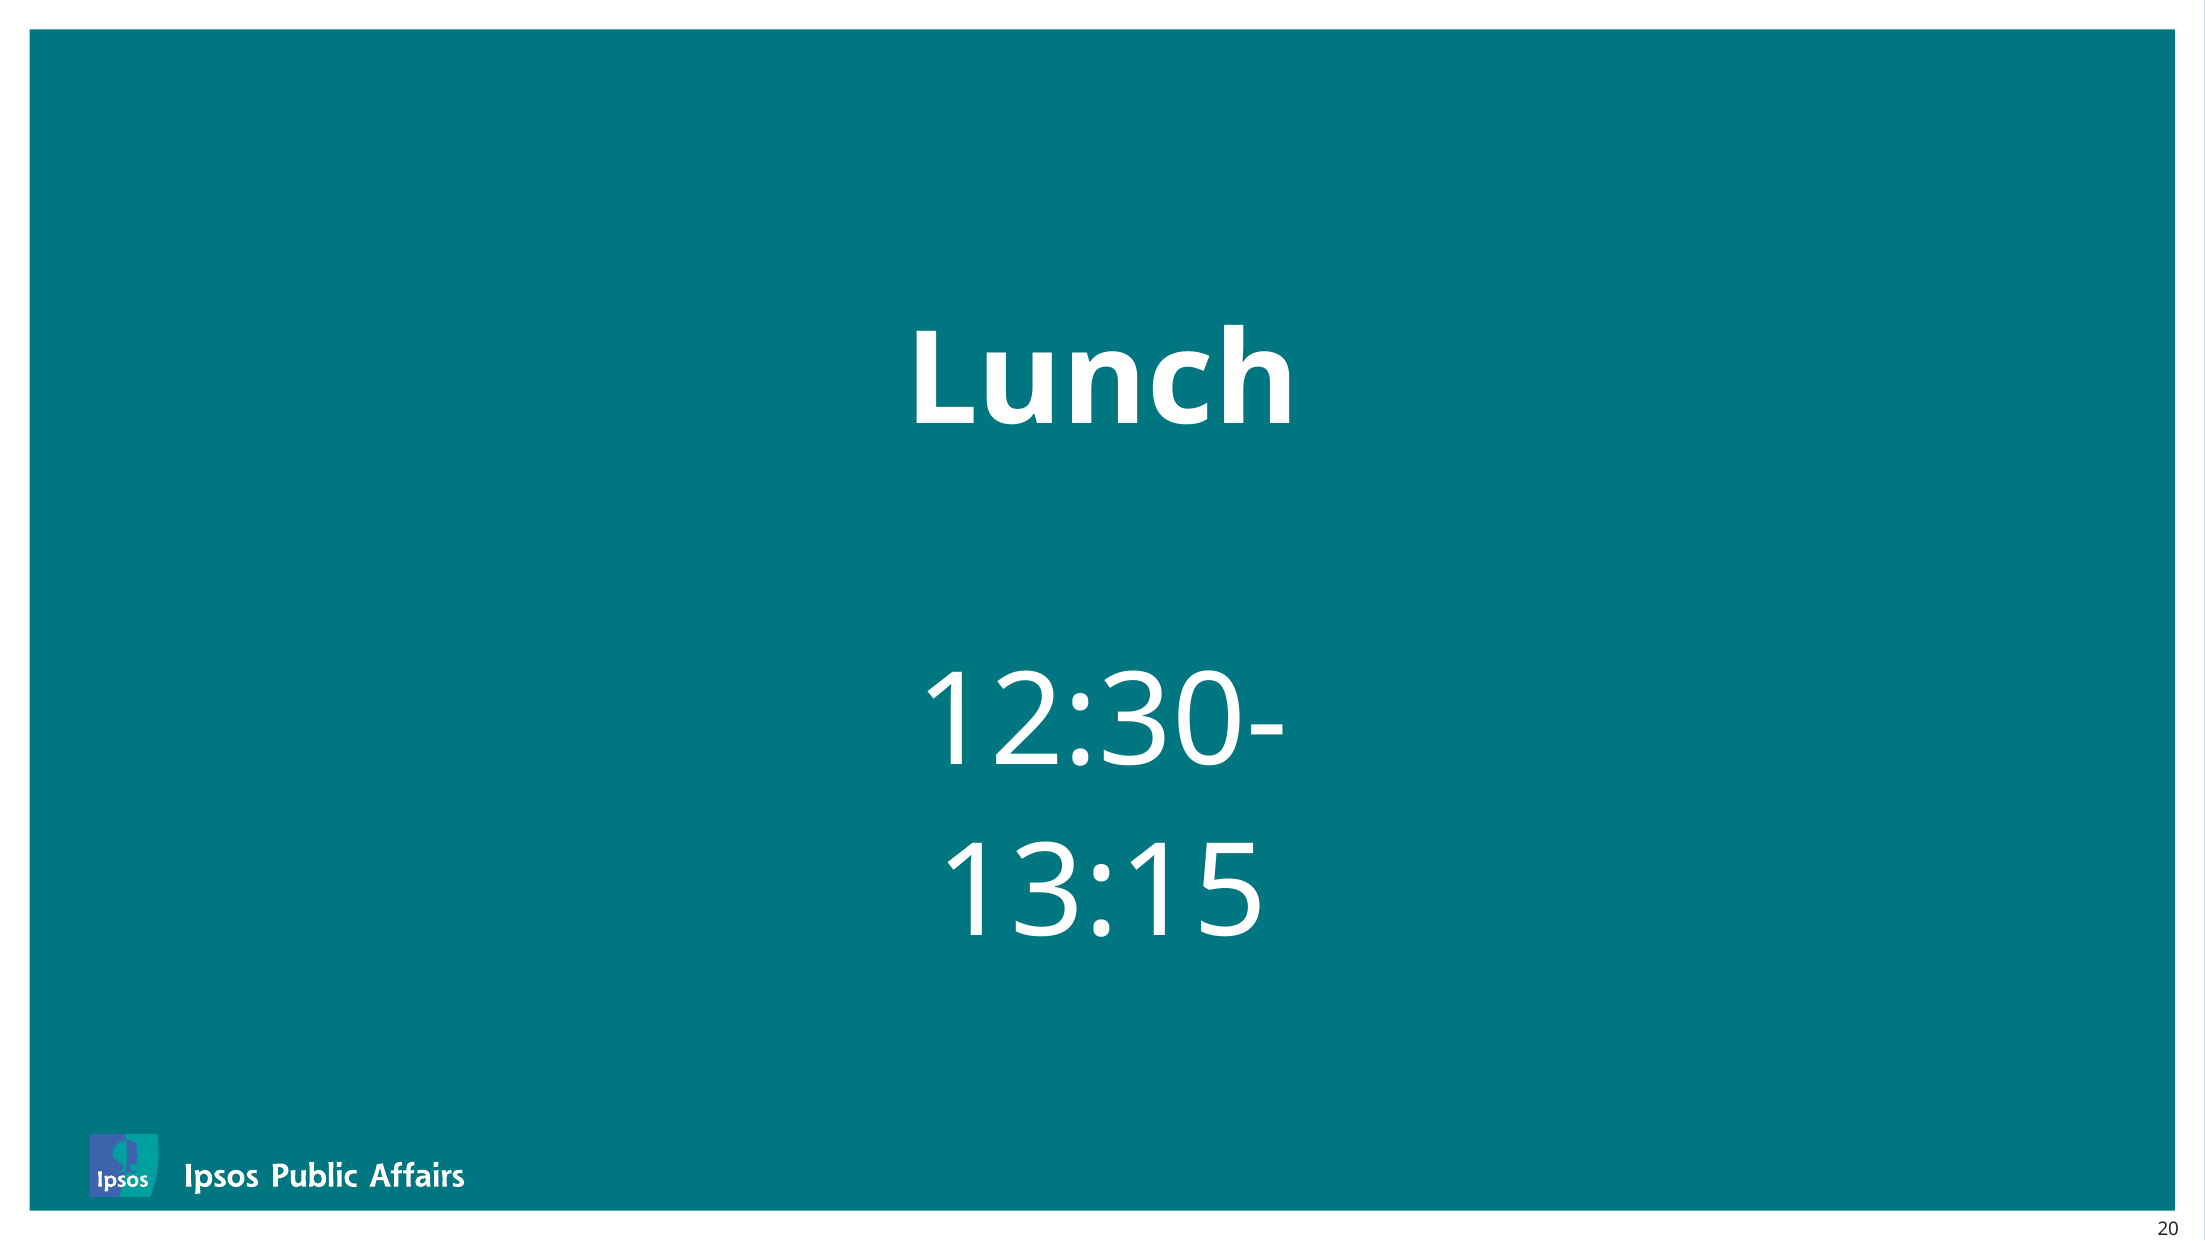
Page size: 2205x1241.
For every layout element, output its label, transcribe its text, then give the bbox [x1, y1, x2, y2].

title Lunch 12:30-13:15 [755, 362, 1450, 878]
